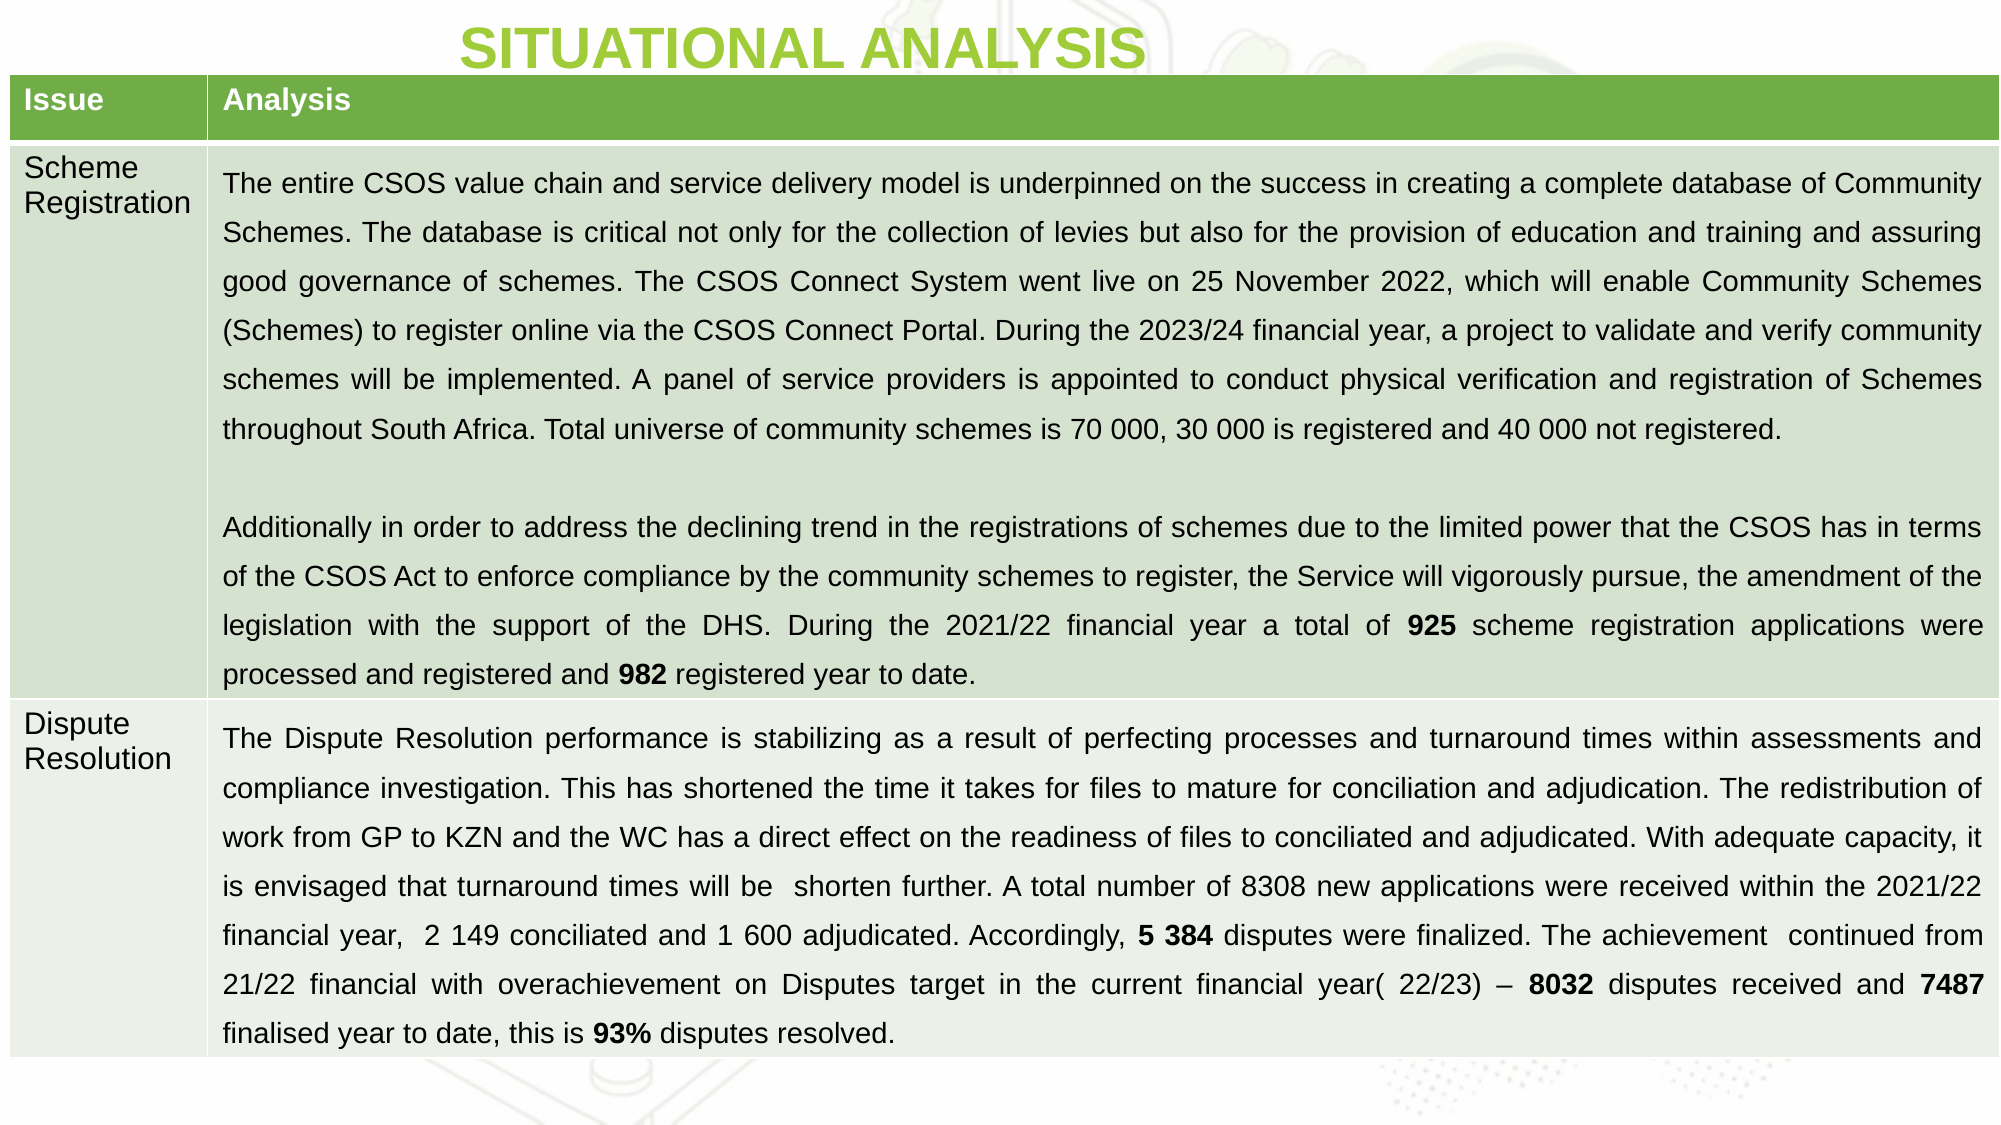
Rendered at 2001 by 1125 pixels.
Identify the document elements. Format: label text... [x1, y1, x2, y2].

table_cell The Dispute Resolution performance is stabilizing as a result of perfecting processes and turnaround times within assessments and compliance investigation. This has shortened the time it takes for files to mature for conciliation and adjudication. The redistribution of work from GP to KZN and the WC has a direct effect on the readiness of files to conciliated and adjudicated. With adequate capacity, it is envisaged that turnaround times will be shorten further. A total number of 8308 new applications were received within the 2021/22 financial year, 2 149 conciliated and 1 600 adjudicated. Accordingly, 5 384 disputes were finalized. The achievement continued from 21/22 financial with overachievement on Disputes target in the current financial year( 22/23) – 8032 disputes received and 7487 finalised year to date, this is 93% disputes resolved. [208, 700, 1999, 1057]
table_header Analysis [208, 75, 1999, 140]
table_header Issue [10, 75, 207, 140]
title SITUATIONAL ANALYSIS [9, 4, 1614, 74]
table_cell Scheme Registration [10, 146, 207, 698]
table_cell The entire CSOS value chain and service delivery model is underpinned on the success in creating a complete database of Community Schemes. The database is critical not only for the collection of levies but also for the provision of education and training and assuring good governance of schemes. The CSOS Connect System went live on 25 November 2022, which will enable Community Schemes (Schemes) to register online via the CSOS Connect Portal. During the 2023/24 financial year, a project to validate and verify community schemes will be implemented. A panel of service providers is appointed to conduct physical verification and registration of Schemes throughout South Africa. Total universe of community schemes is 70 000, 30 000 is registered and 40 000 not registered. Additionally in order to address the declining trend in the registrations of schemes due to the limited power that the CSOS has in terms of the CSOS Act to enforce compliance by the community schemes to register, the Service will vigorously pursue, the amendment of the legislation with the support of the DHS. During the 2021/22 financial year a total of 925 scheme registration applications were processed and registered and 982 registered year to date. [208, 146, 1999, 698]
table_cell Dispute Resolution [10, 700, 207, 1057]
